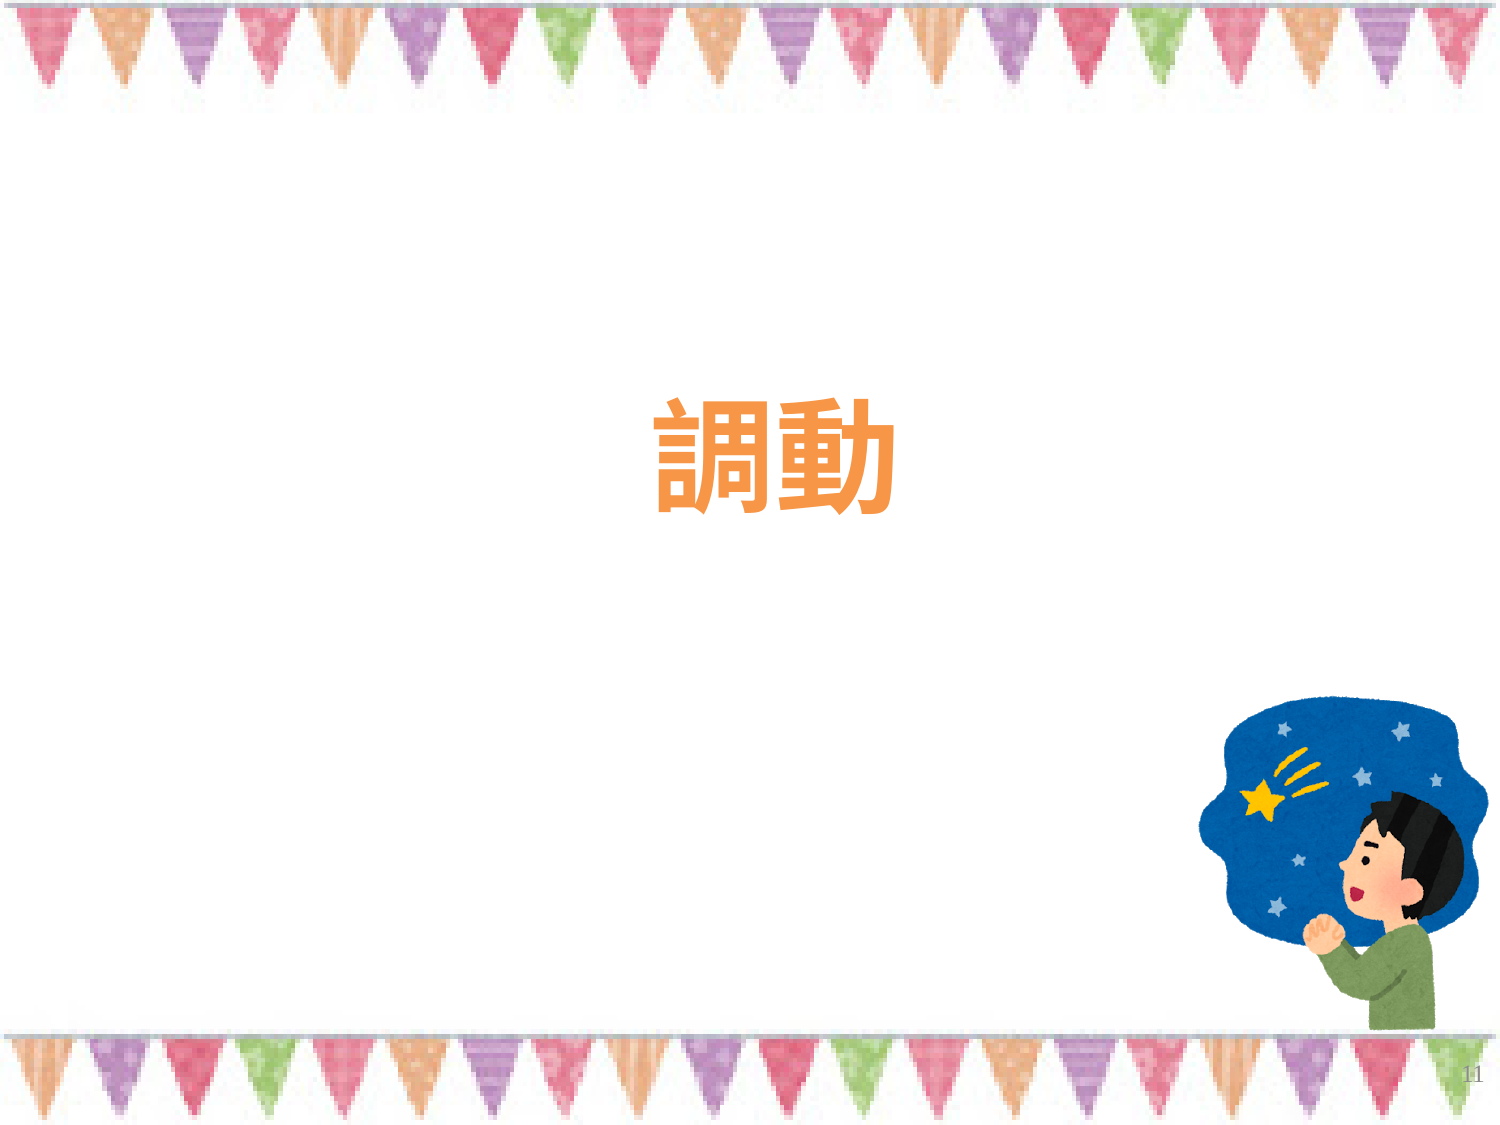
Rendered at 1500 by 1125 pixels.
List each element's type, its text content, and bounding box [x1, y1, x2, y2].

title 調動 [100, 359, 1451, 547]
picture [0, 0, 1500, 1125]
slide_number 11 [1149, 1042, 1500, 1103]
